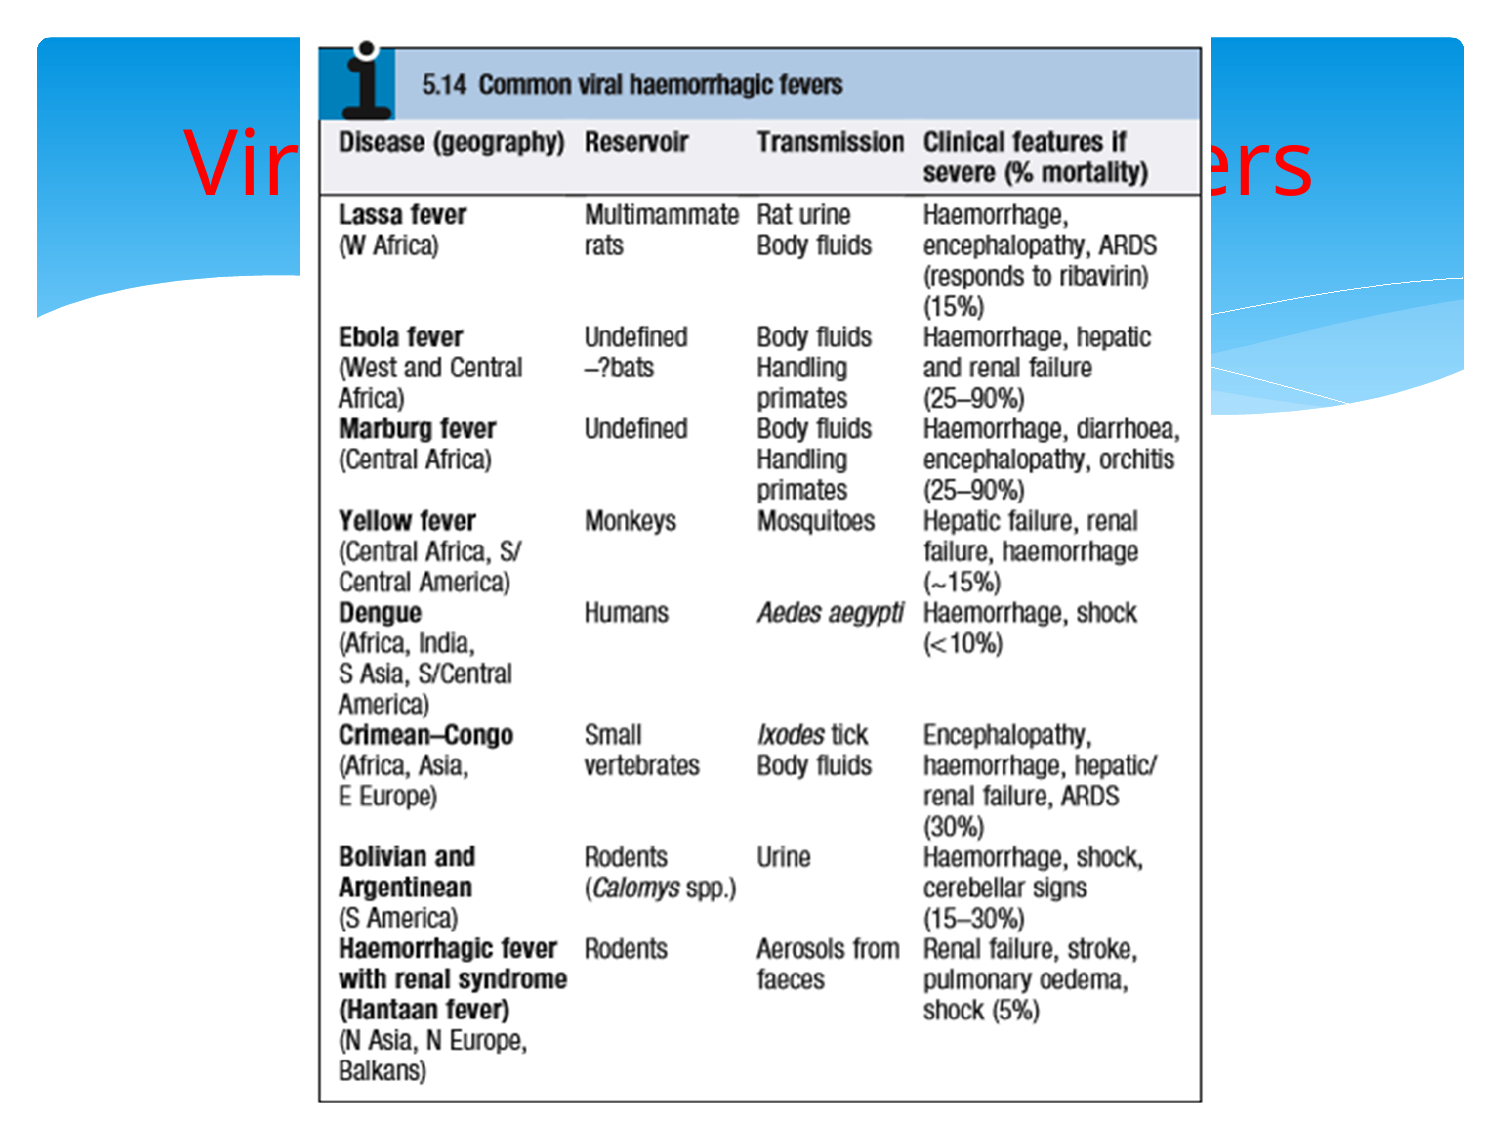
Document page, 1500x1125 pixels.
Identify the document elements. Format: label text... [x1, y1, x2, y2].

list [299, 30, 1211, 1103]
title Viral haemorrhagic fevers [1216, 55, 1425, 261]
title Viral haemorrhagic fevers [75, 55, 293, 261]
